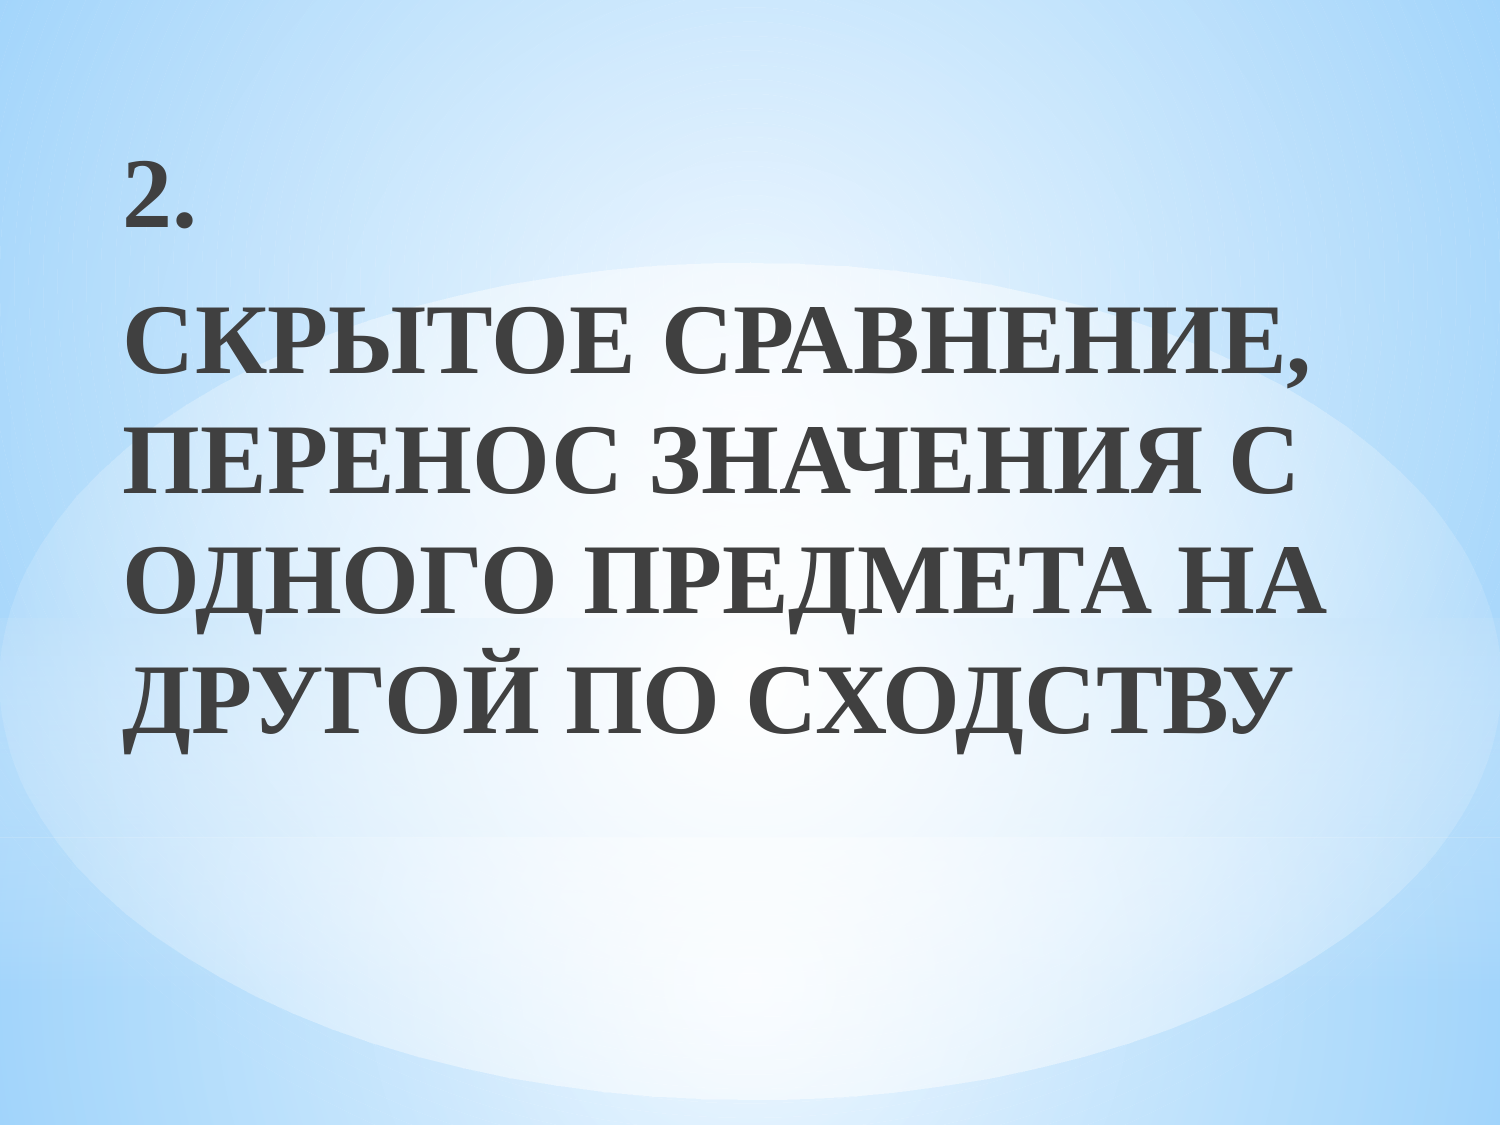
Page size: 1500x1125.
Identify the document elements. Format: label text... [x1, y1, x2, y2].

list 2. СКРЫТОЕ СРАВНЕНИЕ, ПЕРЕНОС ЗНАЧЕНИЯ С ОДНОГО ПРЕДМЕТА НА ДРУГОЙ ПО СХОДСТВУ [100, 120, 1459, 870]
